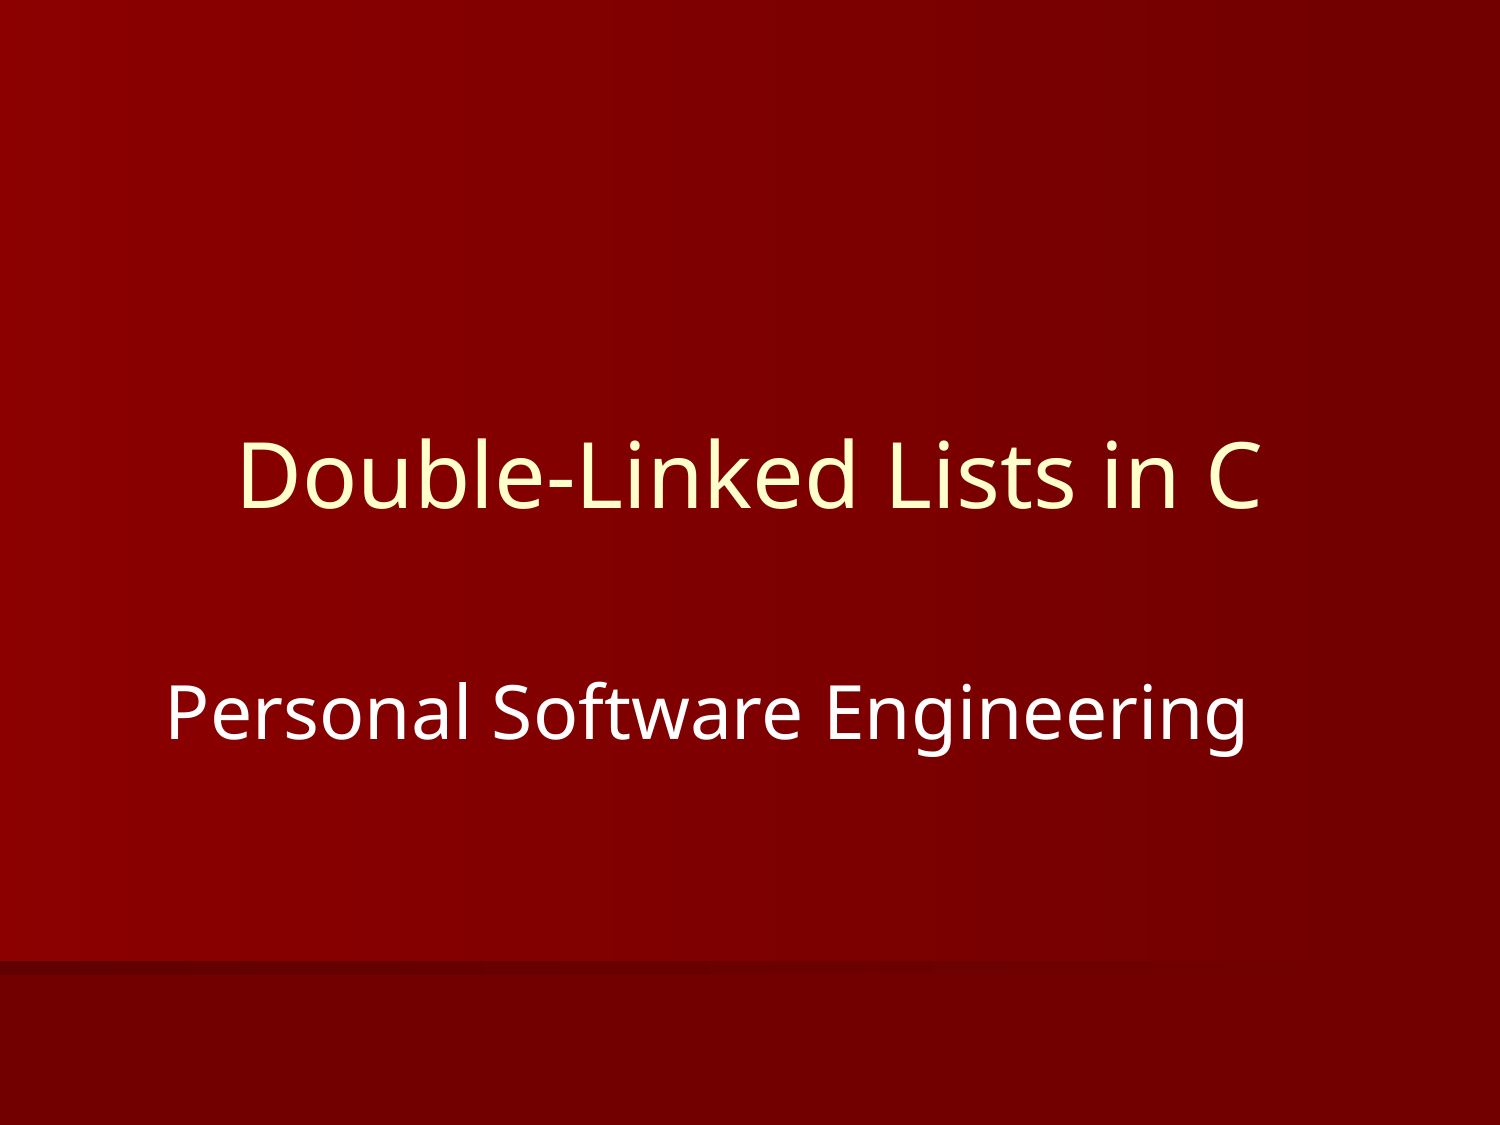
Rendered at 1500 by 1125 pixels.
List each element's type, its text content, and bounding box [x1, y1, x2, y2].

text_box Personal Software Engineering [149, 612, 1338, 900]
text_box Double-Linked Lists in C [112, 249, 1388, 535]
